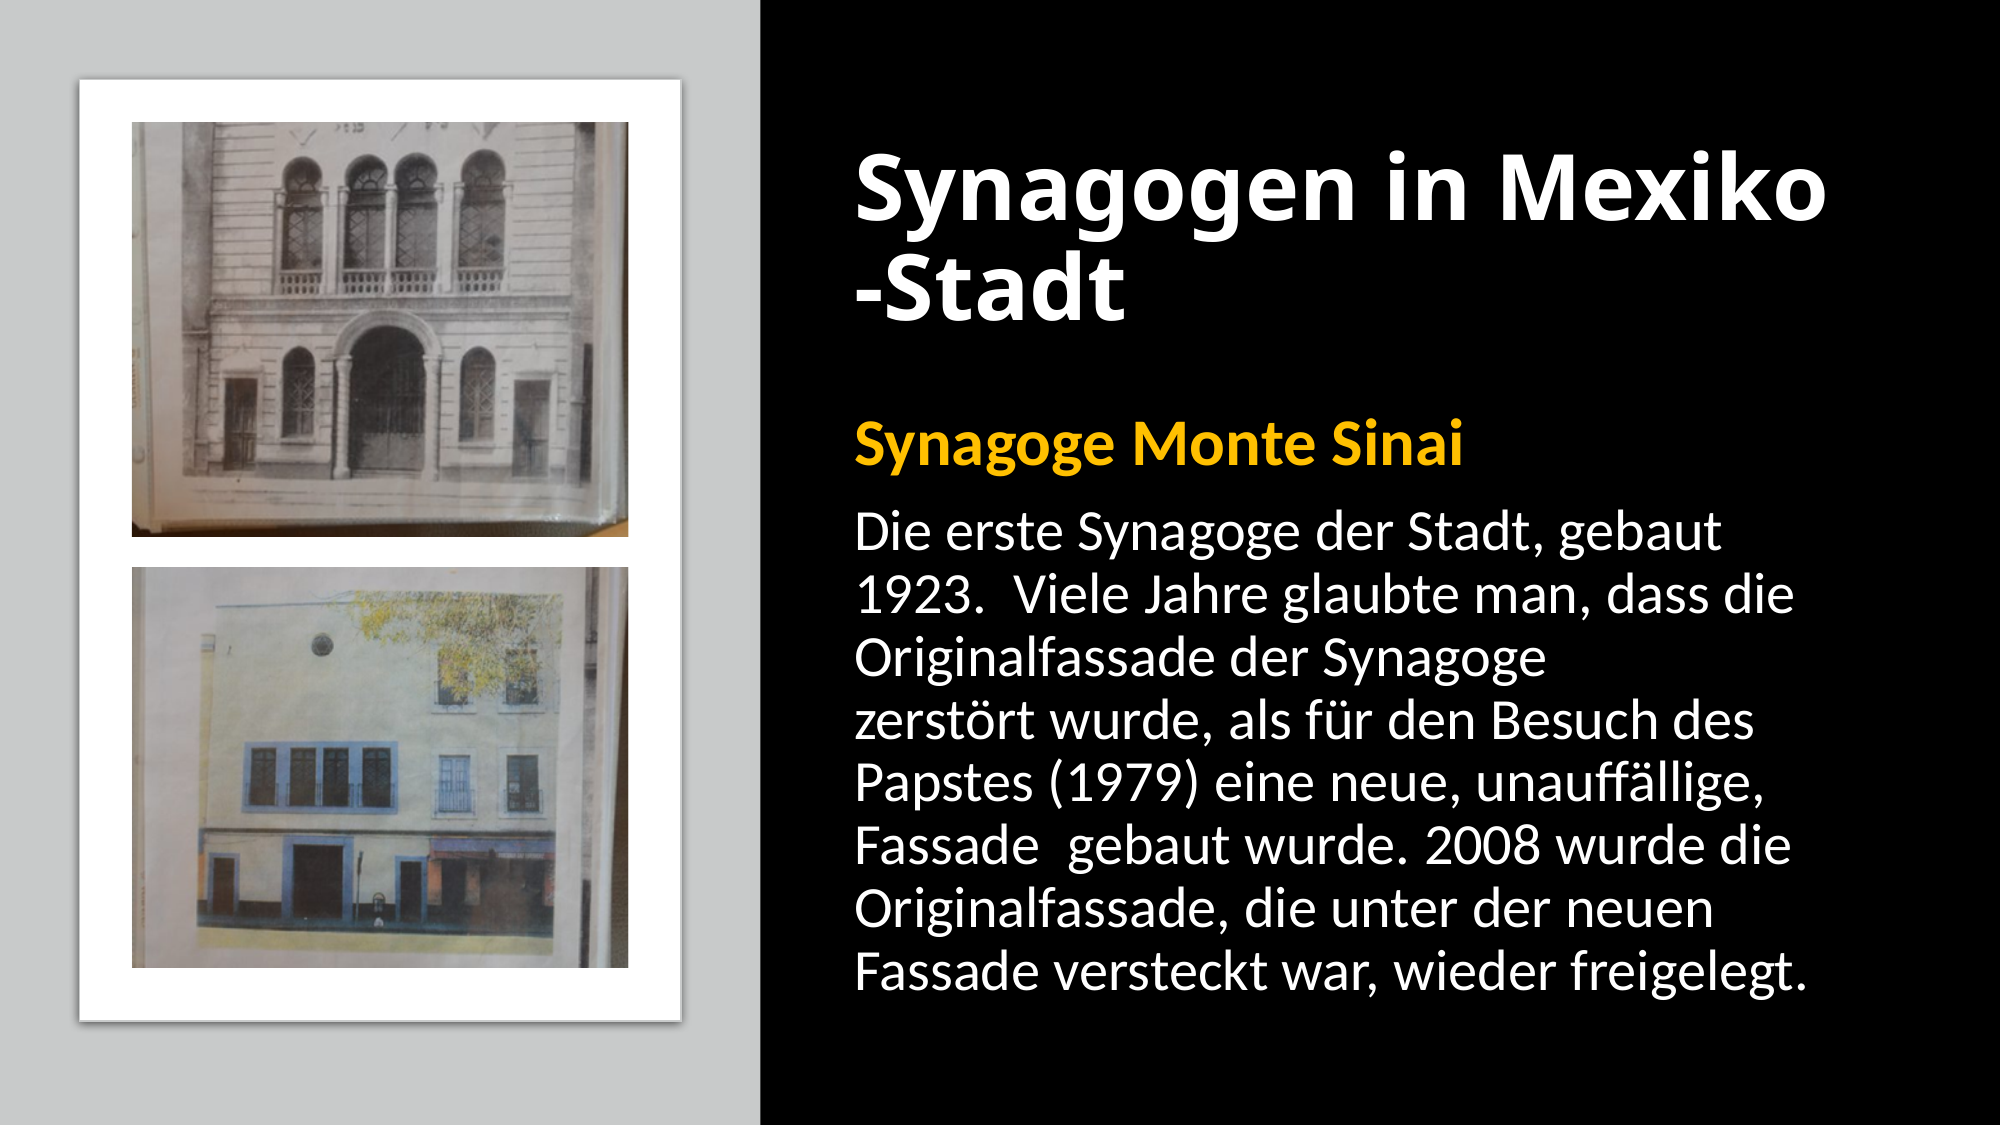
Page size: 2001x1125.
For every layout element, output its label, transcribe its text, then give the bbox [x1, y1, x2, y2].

list Synagoge Monte Sinai Die erste Synagoge der Stadt, gebaut 1923. Viele Jahre glaubte man, dass die Originalfassade der Synagoge zerstört wurde, als für den Besuch des Papstes (1979) eine neue, unauffällige, Fassade gebaut wurde. 2008 wurde die Originalfassade, die unter der neuen Fassade versteckt war, wieder freigelegt. [839, 399, 1893, 1021]
picture [131, 122, 629, 1017]
text_box [0, 0, 761, 1125]
title Synagogen in Mexiko -Stadt [839, 103, 1893, 379]
text_box [78, 78, 682, 1022]
